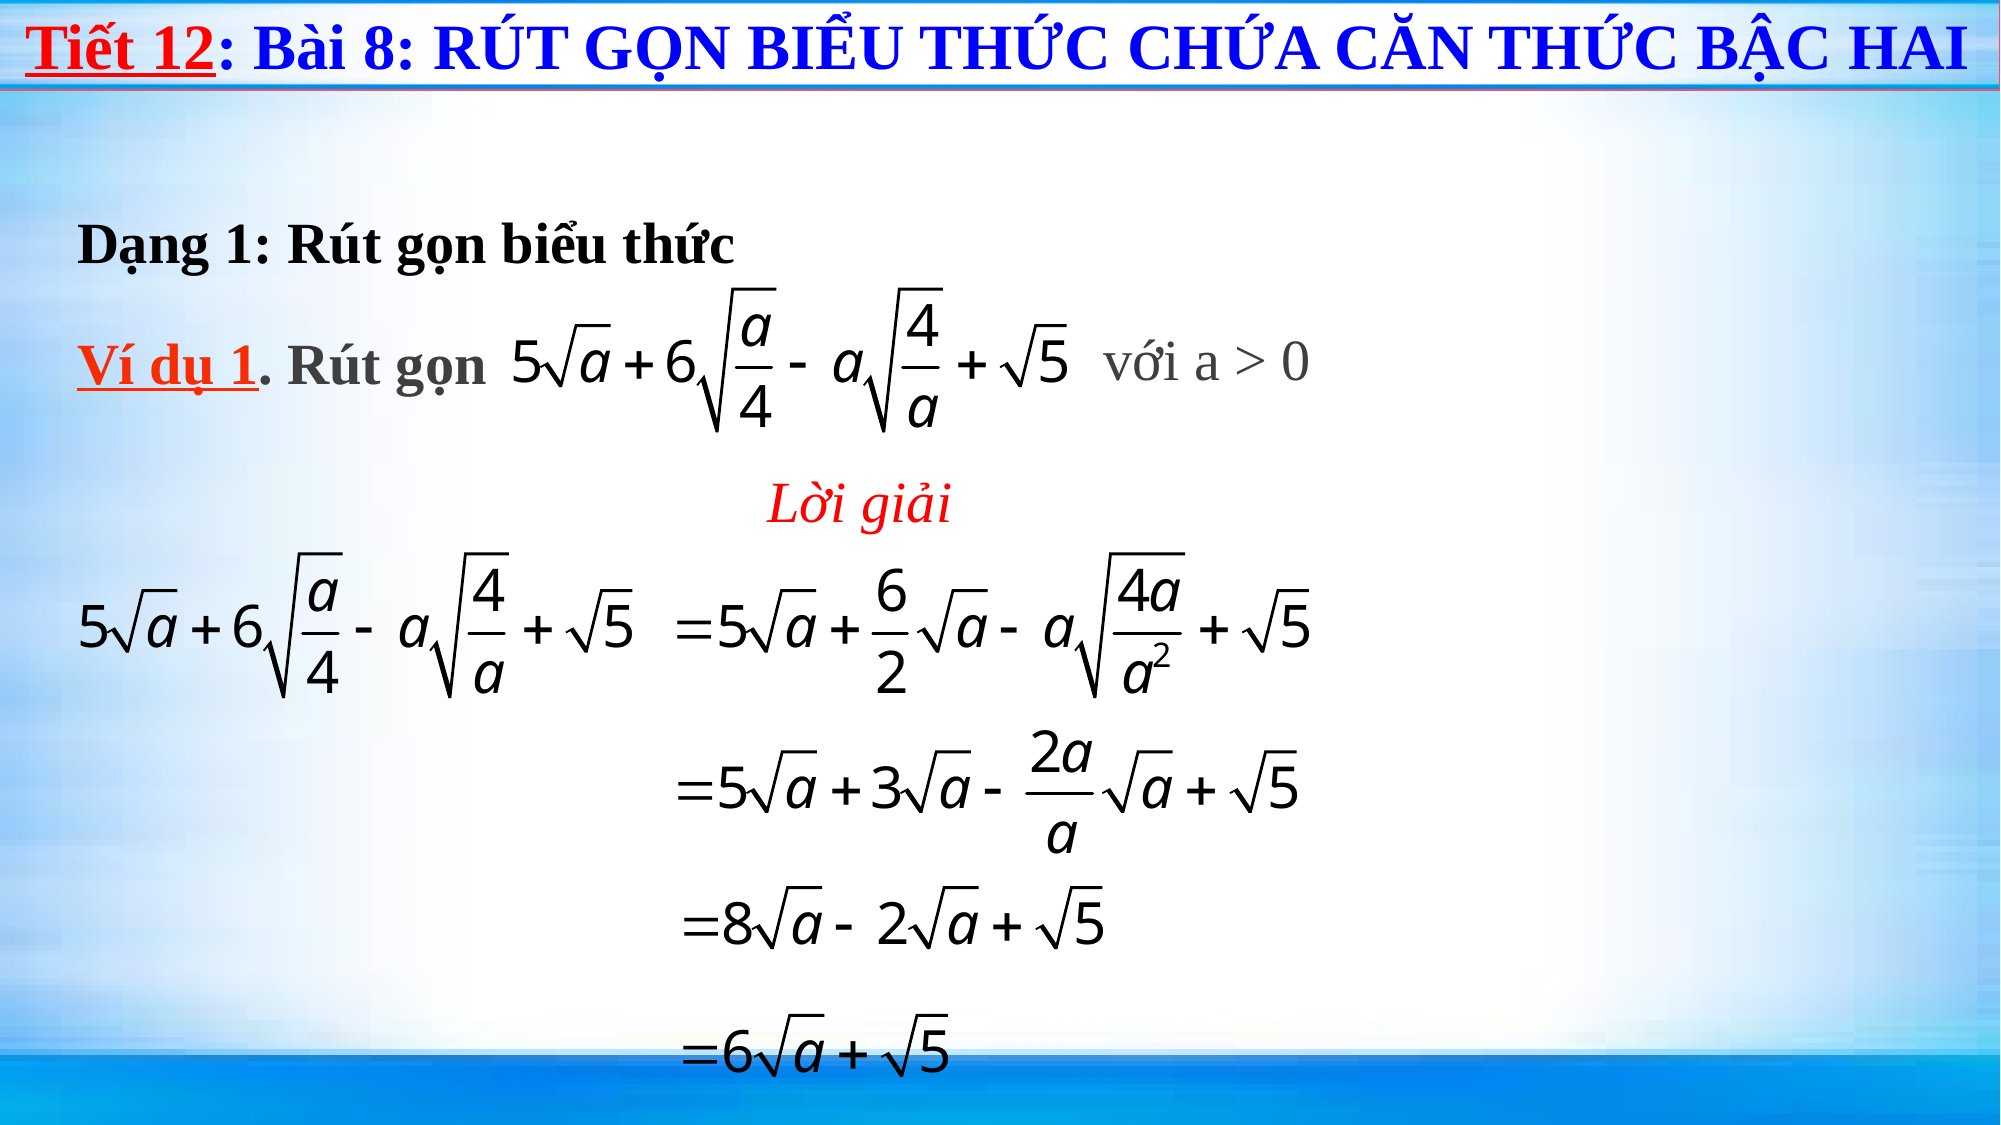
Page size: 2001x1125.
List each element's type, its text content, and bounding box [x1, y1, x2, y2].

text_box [674, 1009, 954, 1083]
picture [0, 0, 2001, 1125]
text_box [675, 882, 1107, 955]
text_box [668, 547, 1315, 703]
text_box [62, 282, 1478, 437]
text_box Dạng 1: Rút gọn biểu thức [62, 197, 863, 282]
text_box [75, 547, 637, 703]
text_box Lời giải [752, 457, 1029, 542]
text_box Tiết 12: Bài 8: RÚT GỌN BIỂU THỨC CHỨA CĂN THỨC BẬC HAI [0, 0, 2000, 91]
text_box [668, 721, 1302, 858]
